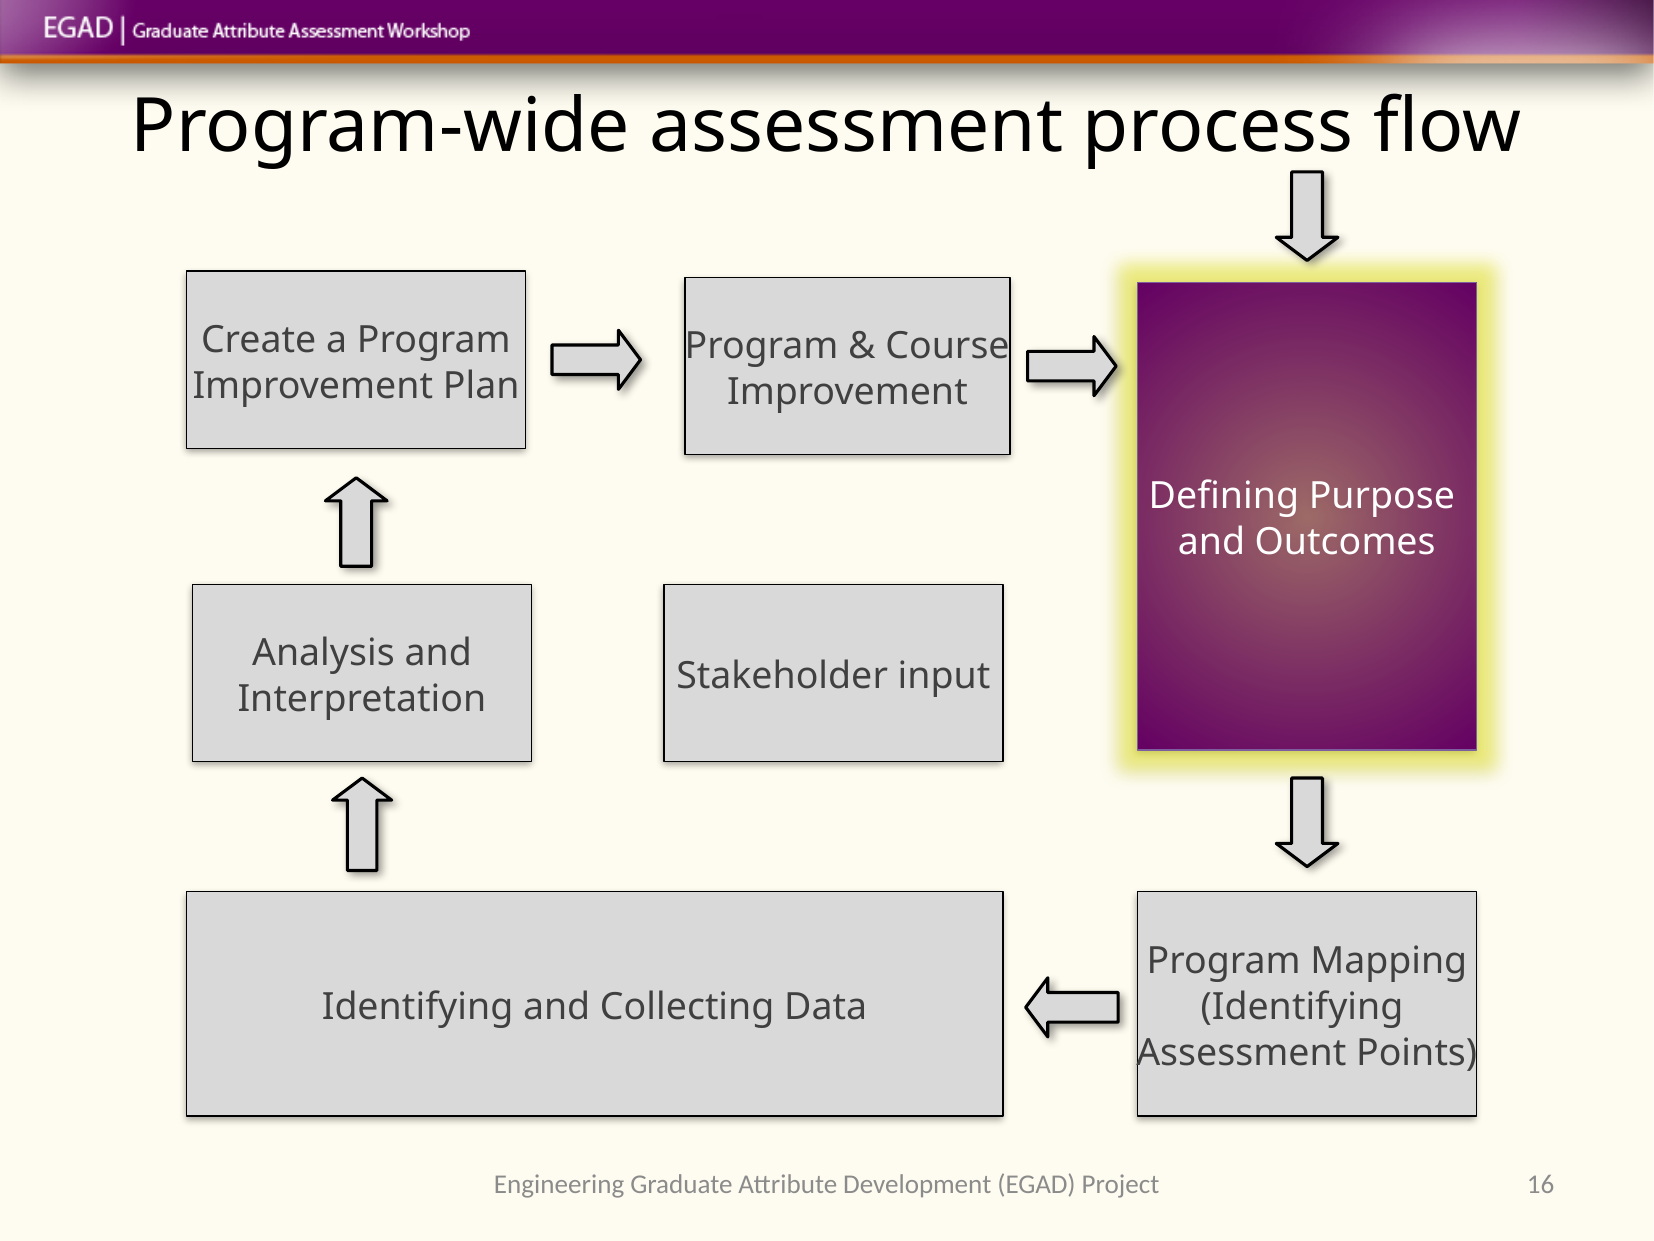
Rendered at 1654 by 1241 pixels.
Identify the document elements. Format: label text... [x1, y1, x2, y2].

picture [0, 0, 1654, 1241]
text_box Program Mapping (Identifying Assessment Points) [1137, 891, 1477, 1117]
text_box Analysis and Interpretation [192, 584, 532, 762]
text_box [1275, 171, 1339, 262]
text_box Create a Program Improvement Plan [186, 270, 526, 449]
text_box Defining Purpose and Outcomes [1137, 282, 1477, 751]
text_box Stakeholder input [663, 584, 1004, 762]
text_box Identifying and Collecting Data [186, 891, 1004, 1117]
slide_number 16 [1185, 1149, 1571, 1216]
text_box [1026, 335, 1117, 397]
text_box [331, 777, 393, 872]
text_box [551, 329, 642, 391]
title Program-wide assessment process flow [82, 17, 1571, 225]
text_box [324, 477, 388, 568]
footer Engineering Graduate Attribute Development (EGAD) Project [460, 1149, 1185, 1216]
text_box [1275, 777, 1339, 868]
text_box Program & Course Improvement [684, 277, 1011, 455]
text_box [1025, 977, 1119, 1038]
